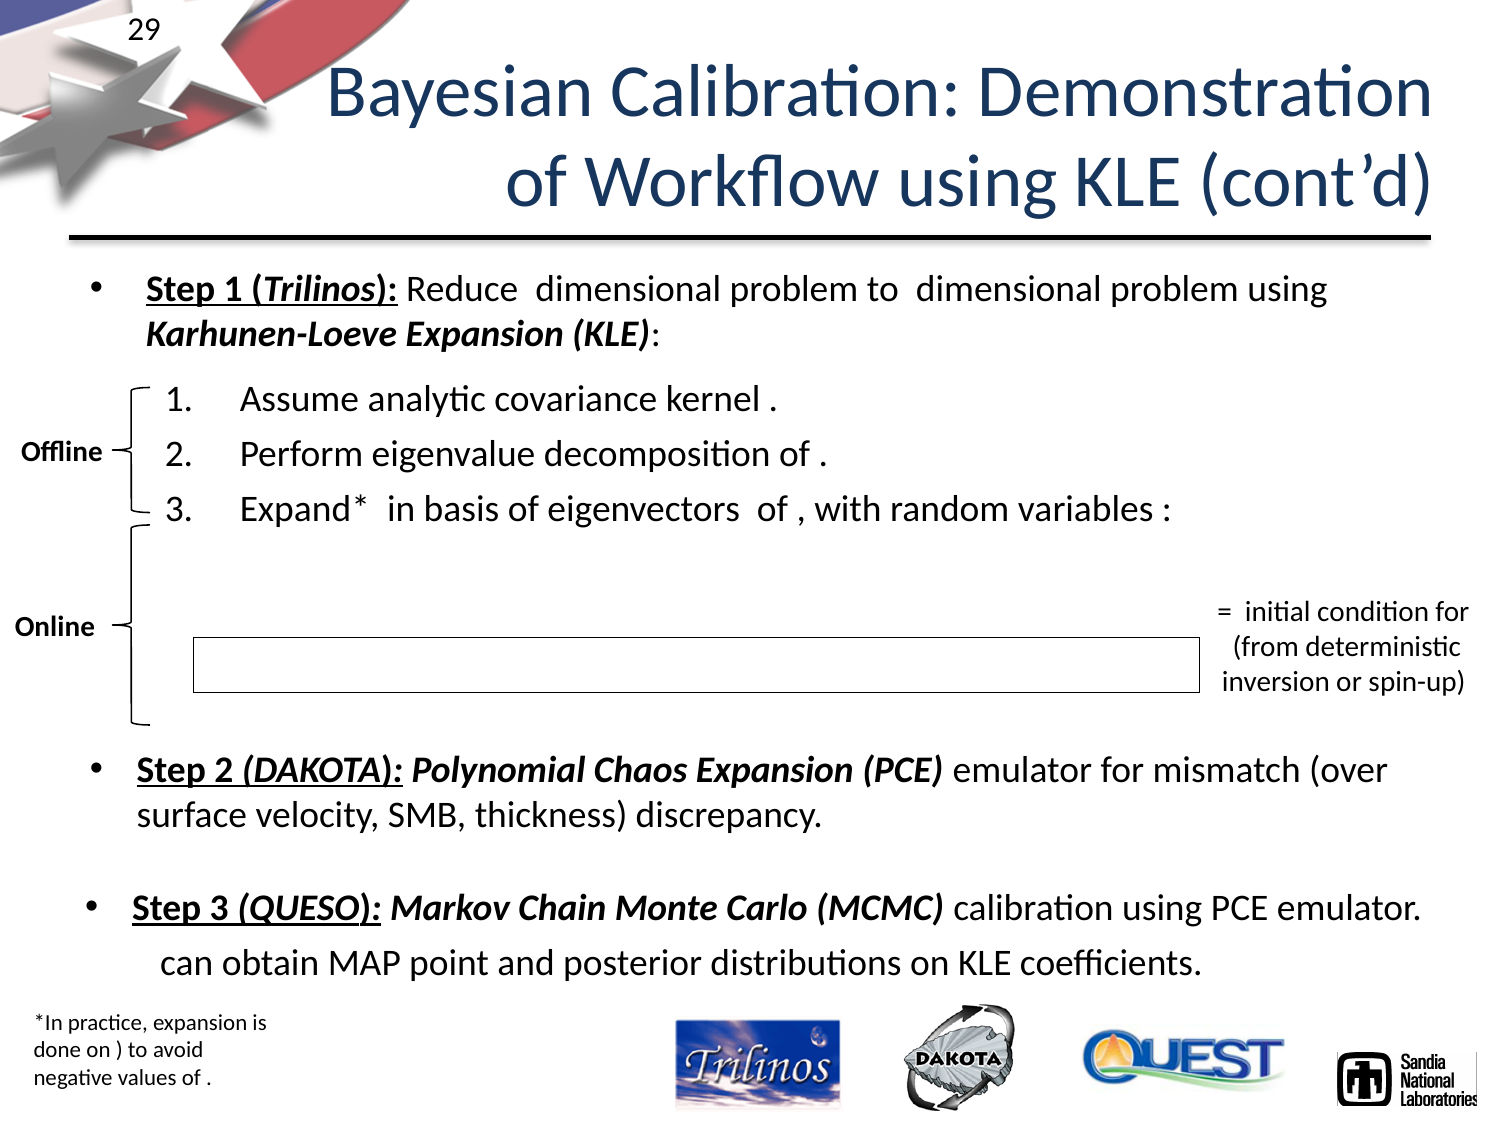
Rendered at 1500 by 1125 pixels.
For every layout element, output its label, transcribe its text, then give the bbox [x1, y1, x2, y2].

picture [674, 1015, 851, 1113]
title Bayesian Calibration: Demonstration of Workflow using KLE (cont’d) [237, 24, 1451, 238]
text_box [113, 524, 151, 726]
text_box Offline [6, 424, 138, 475]
text_box Step 2 (DAKOTA): Polynomial Chaos Expansion (PCE) emulator for mismatch (over surface velocity, SMB, thickness) discrepancy. [75, 737, 1463, 843]
text_box Online [0, 599, 113, 650]
picture [887, 999, 1051, 1121]
picture [1062, 1011, 1301, 1113]
text_box [130, 386, 151, 514]
